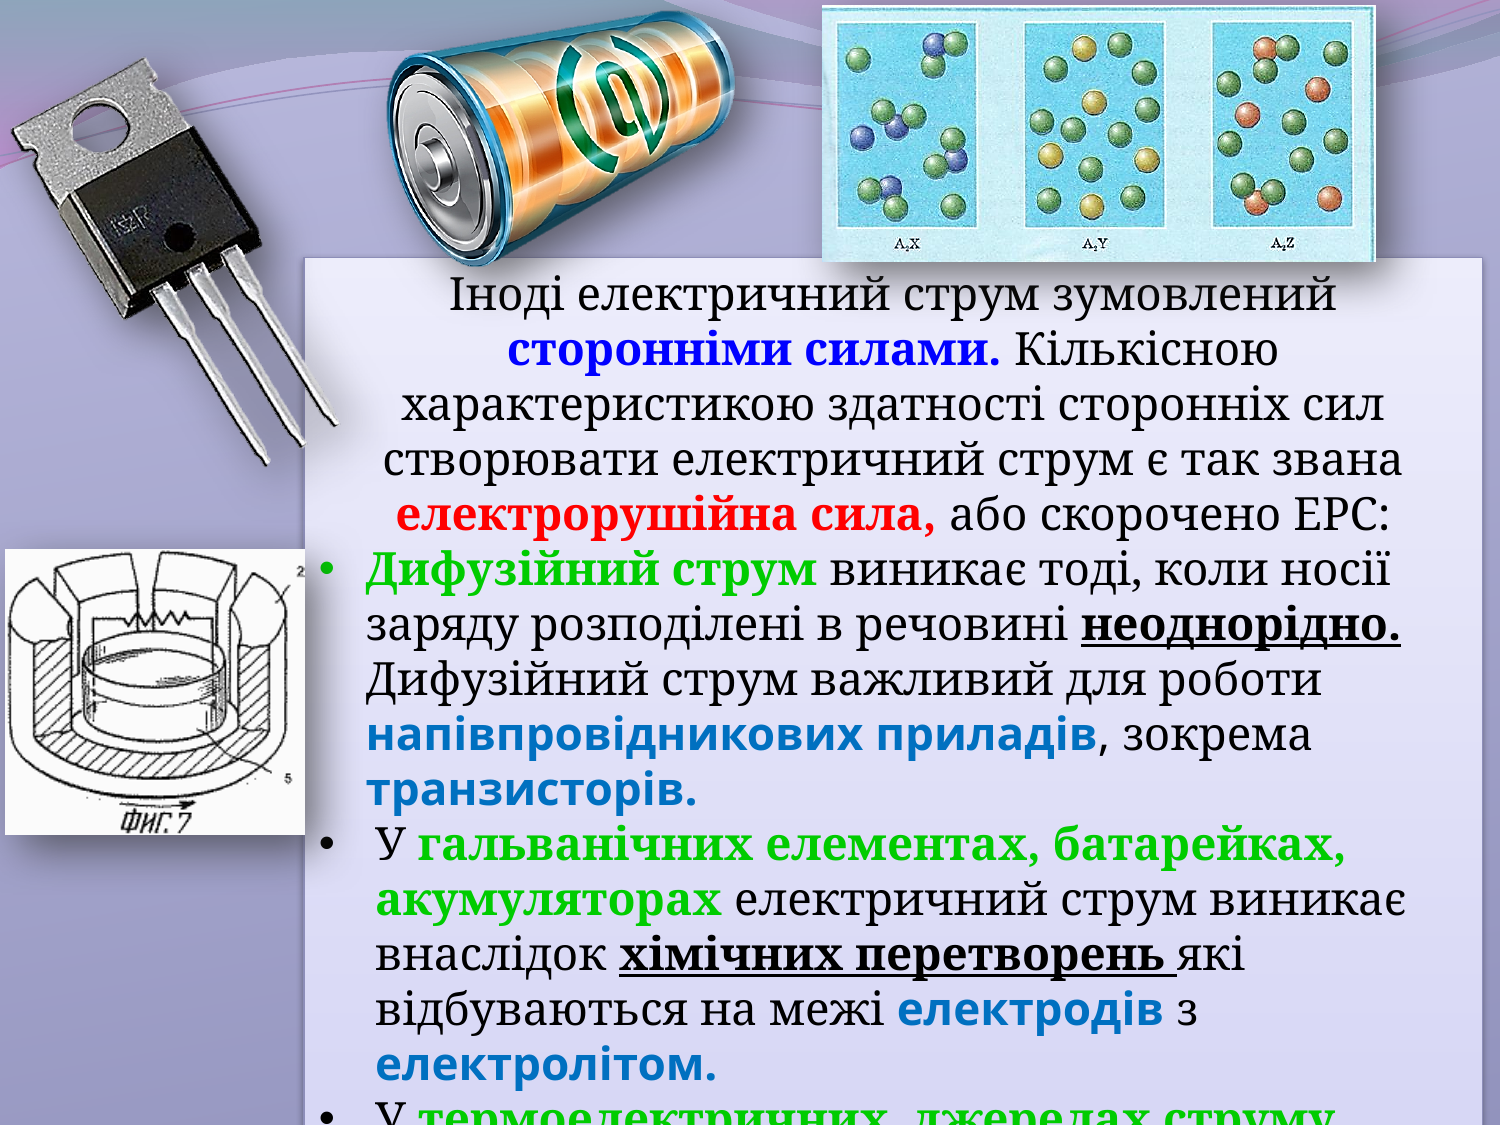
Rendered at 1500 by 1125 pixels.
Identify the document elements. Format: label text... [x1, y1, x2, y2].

picture [0, 27, 363, 480]
picture [5, 549, 305, 835]
text_box Іноді електричний струм зумовлений сторонніми силами. Кількісною характеристикою здатності сторонніх сил створювати електричний струм є так звана електрорушійна сила, або скорочено ЕРС: Дифузійний струм виникає тоді, коли носії заряду розподілені в речовині неоднорідно. Дифузійний струм важливий для роботи напівпровідникових приладів, зокрема транзисторів. У гальванічних елементах, батарейках, акумуляторах електричний струм виникає внаслідок хімічних перетворень які відбуваються на межі електродів з електролітом. У термоелектричних джерелах струму електричний струм виникає внаслідок градієнту температури. [303, 257, 1483, 1125]
picture [821, 0, 1383, 263]
picture [370, 0, 751, 280]
